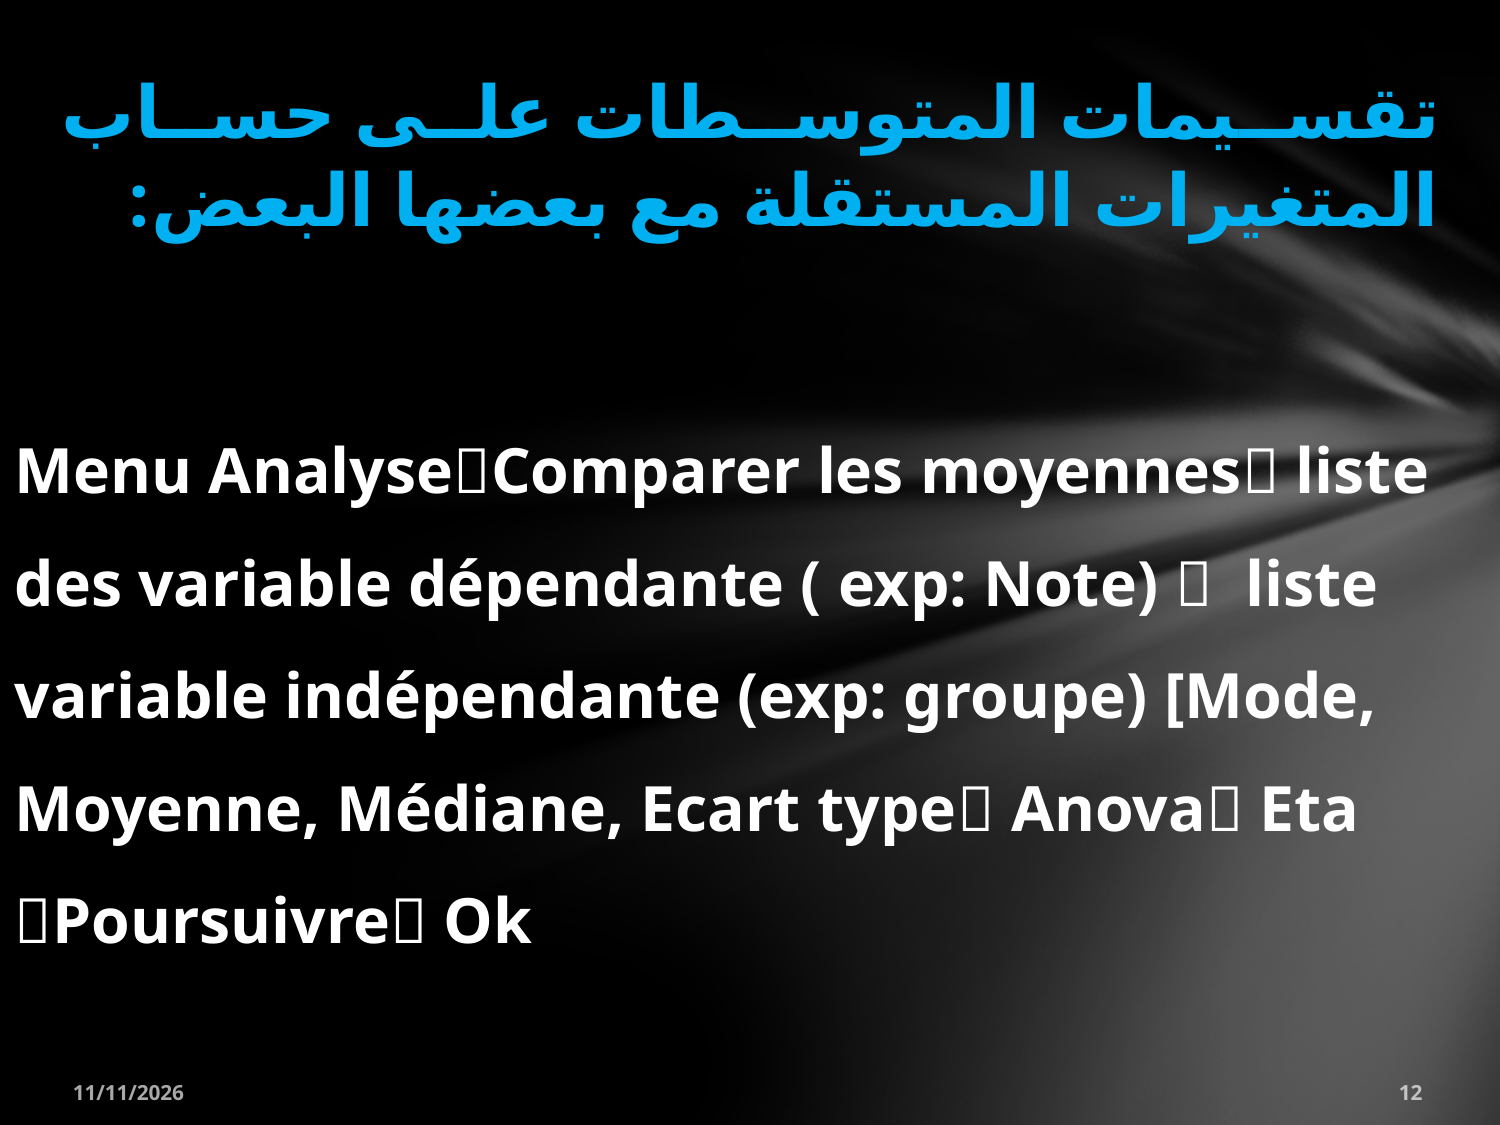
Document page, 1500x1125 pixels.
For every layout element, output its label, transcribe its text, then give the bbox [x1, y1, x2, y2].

text_box تقسيمات المتوسطات على حساب المتغيرات المستقلة مع بعضها البعض: [46, 58, 1455, 294]
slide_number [57, 1073, 299, 1115]
slide_number 12 [1293, 1073, 1438, 1115]
text_box Menu AnalyseComparer les moyennes liste des variable dépendante ( exp: Note)  liste variable indépendante (exp: groupe) [Mode, Moyenne, Médiane, Ecart type Anova Eta Poursuivre Ok [0, 386, 1500, 1024]
